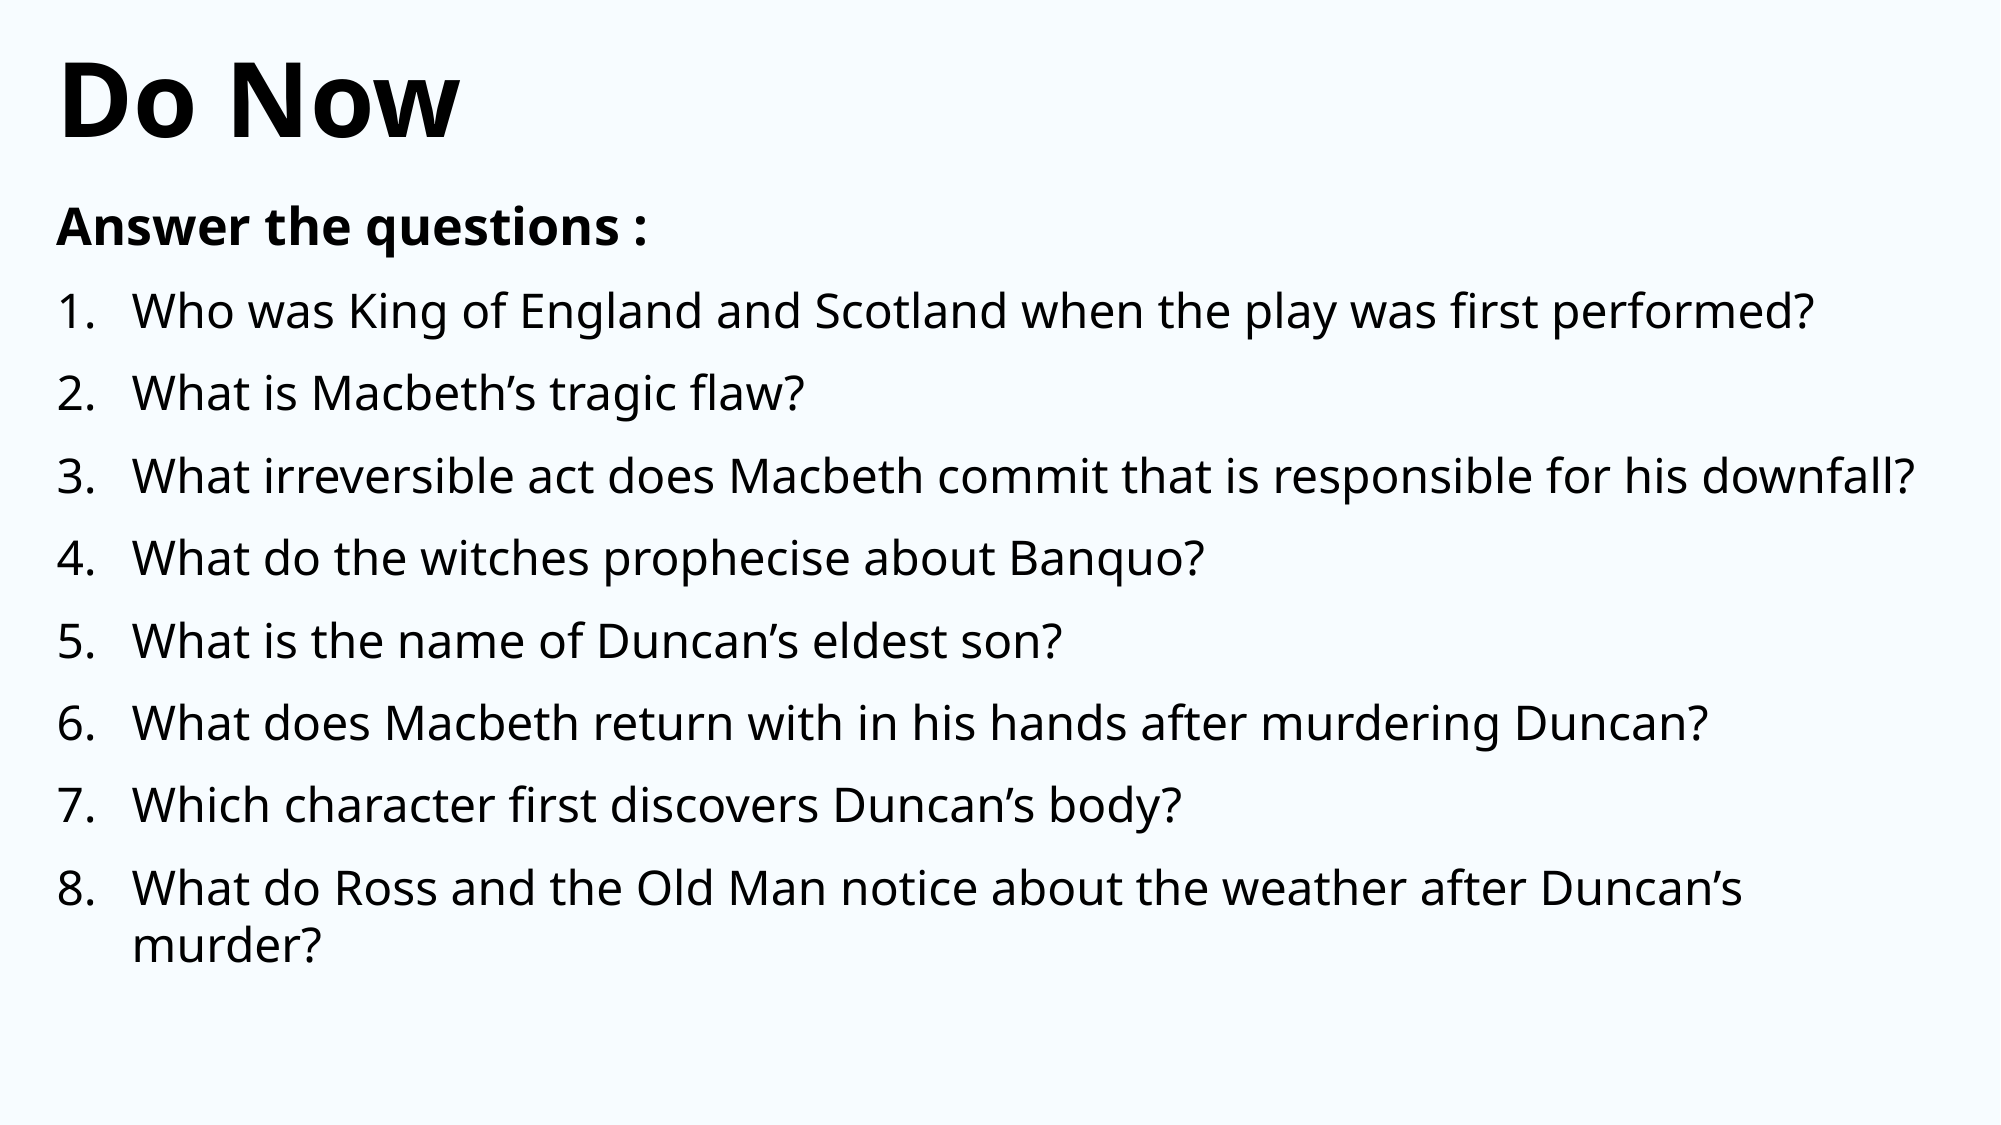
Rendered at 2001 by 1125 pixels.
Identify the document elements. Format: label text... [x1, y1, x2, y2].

text_box Do Now Answer the questions : Who was King of England and Scotland when the play was first performed? What is Macbeth’s tragic flaw? What irreversible act does Macbeth commit that is responsible for his downfall? What do the witches prophecise about Banquo? What is the name of Duncan’s eldest son? What does Macbeth return with in his hands after murdering Duncan? Which character first discovers Duncan’s body? What do Ross and the Old Man notice about the weather after Duncan’s murder? [41, 25, 1954, 980]
text_box [975, 537, 1549, 1112]
